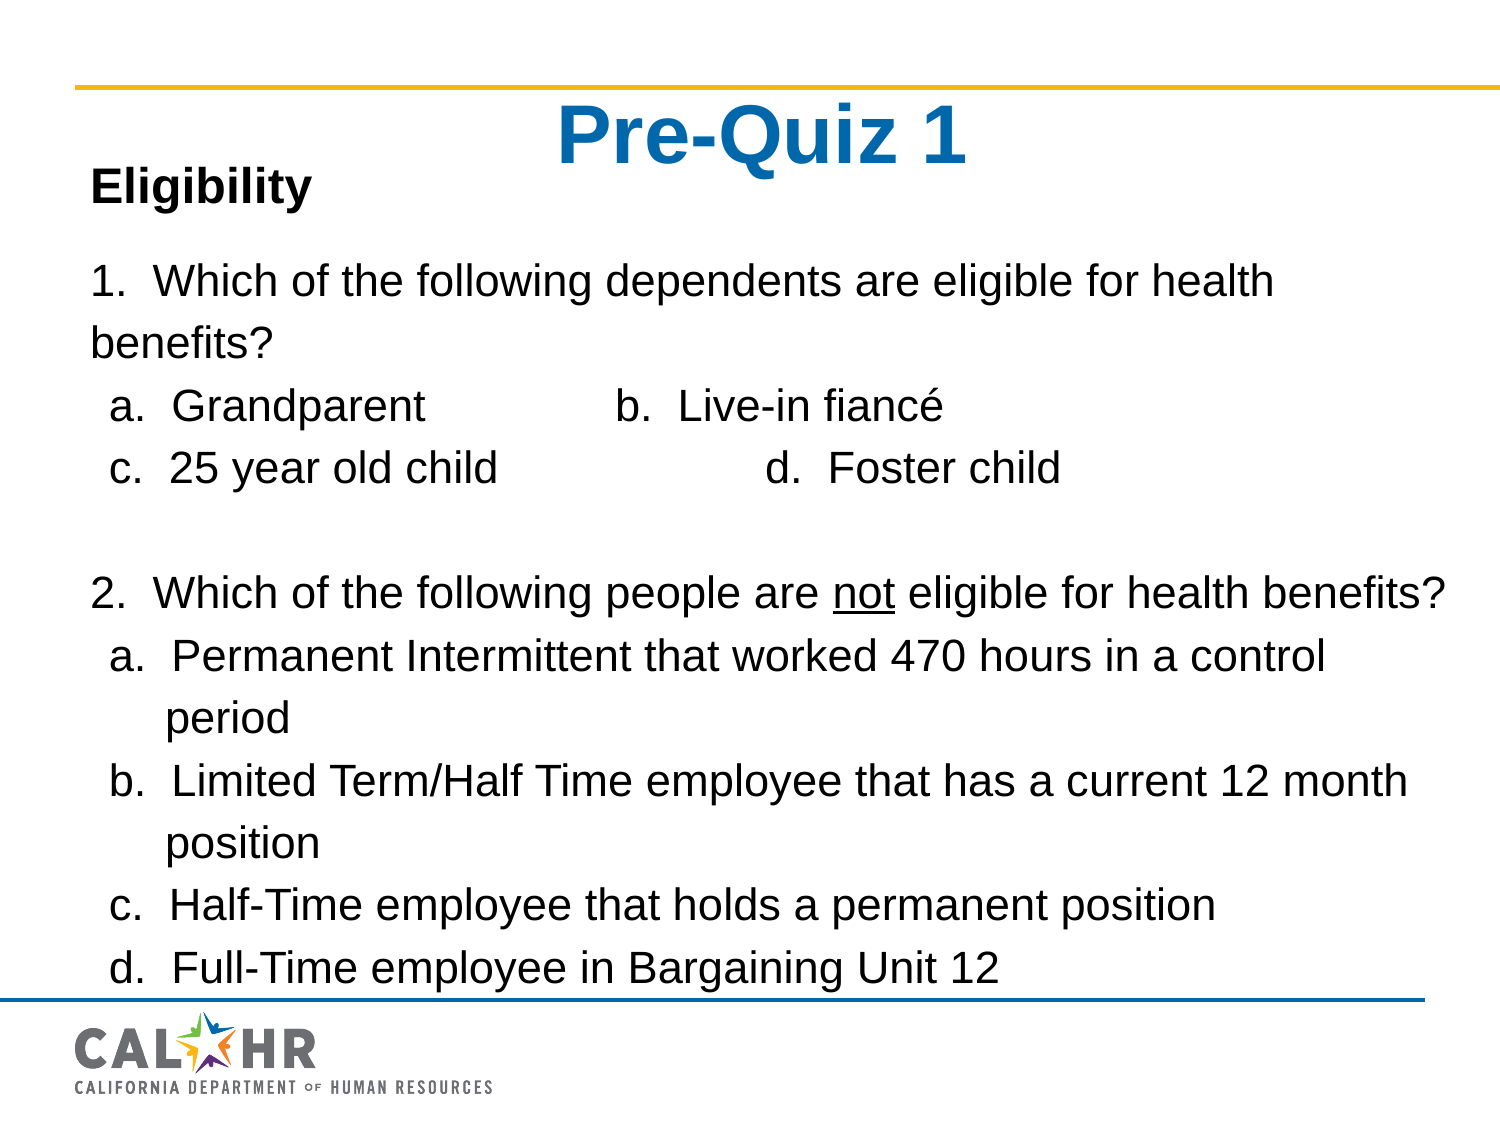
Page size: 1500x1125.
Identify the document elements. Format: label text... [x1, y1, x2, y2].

title Pre-Quiz 1 [112, 0, 1413, 137]
picture [75, 1012, 492, 1094]
list Eligibility 1. Which of the following dependents are eligible for health benefits? a. Grandparent b. Live-in fiancé c. 25 year old child d. Foster child 2. Which of the following people are not eligible for health benefits? a. Permanent Intermittent that worked 470 hours in a control period b. Limited Term/Half Time employee that has a current 12 month position c. Half-Time employee that holds a permanent position d. Full-Time employee in Bargaining Unit 12 [75, 137, 1475, 1000]
